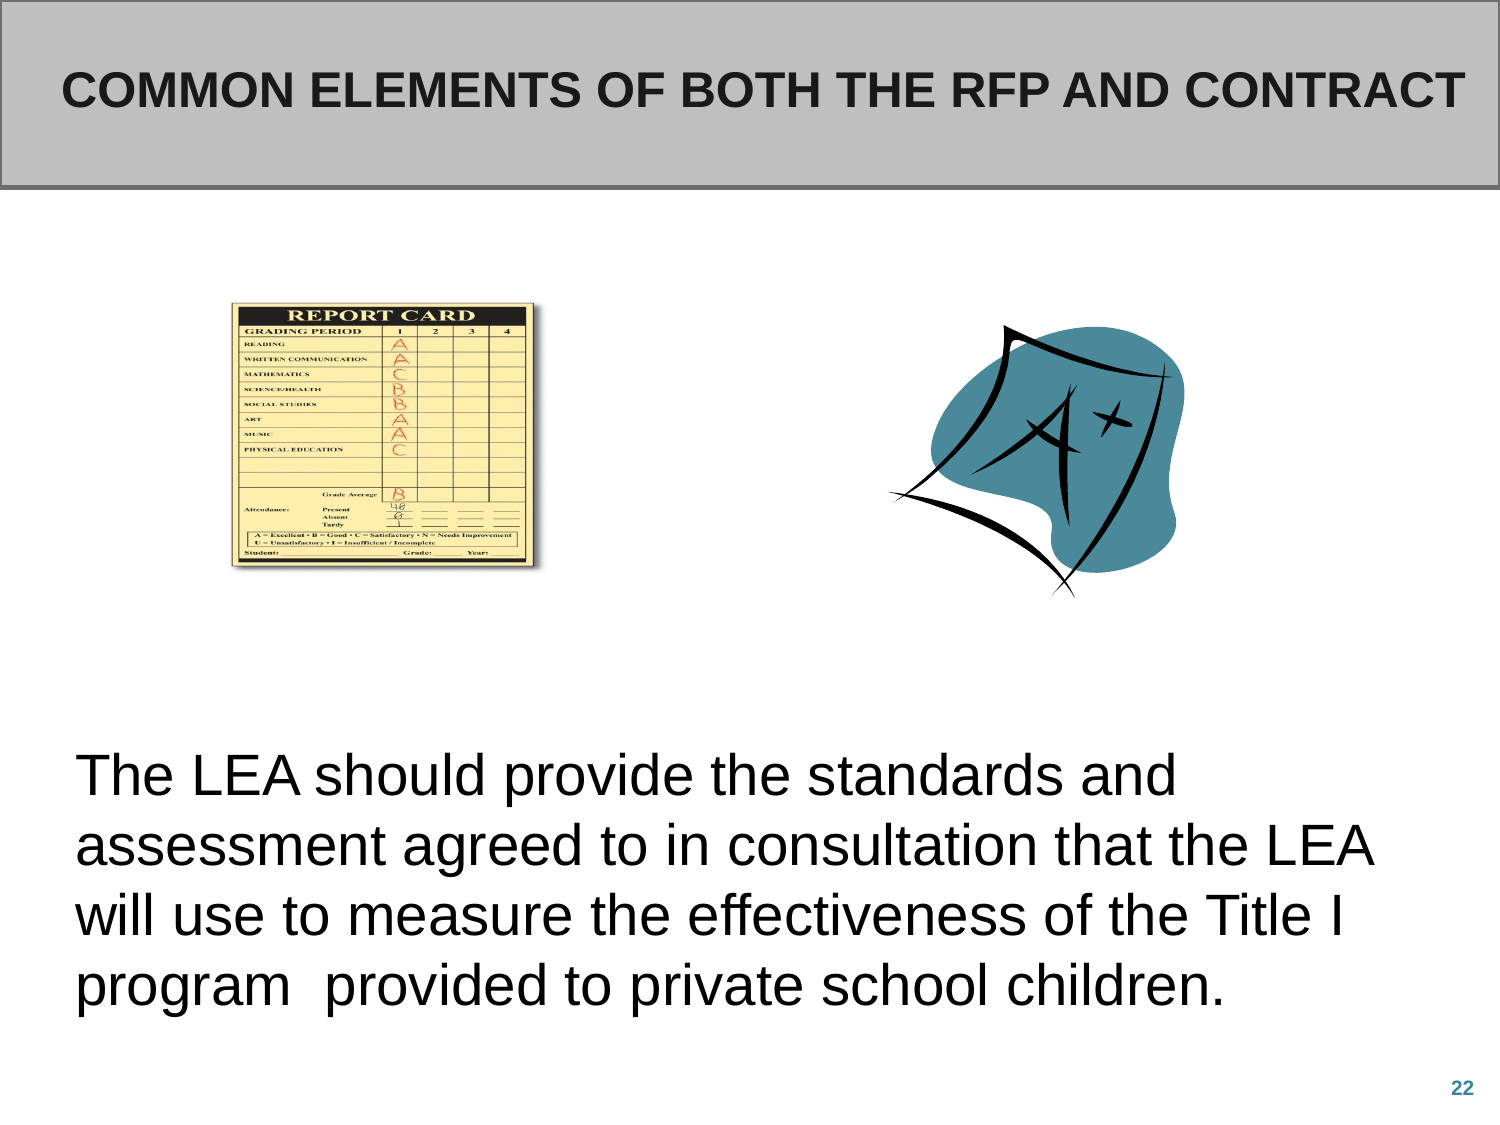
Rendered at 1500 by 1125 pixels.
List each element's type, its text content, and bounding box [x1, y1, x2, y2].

picture [887, 324, 1185, 599]
slide_number 22 [1425, 1050, 1500, 1125]
picture [224, 299, 551, 576]
title Common Elements of Both the RFP and Contract [0, 0, 1500, 190]
list The LEA should provide the standards and assessment agreed to in consultation that the LEA will use to measure the effectiveness of the Title I program provided to private school children. [74, 262, 1426, 1006]
